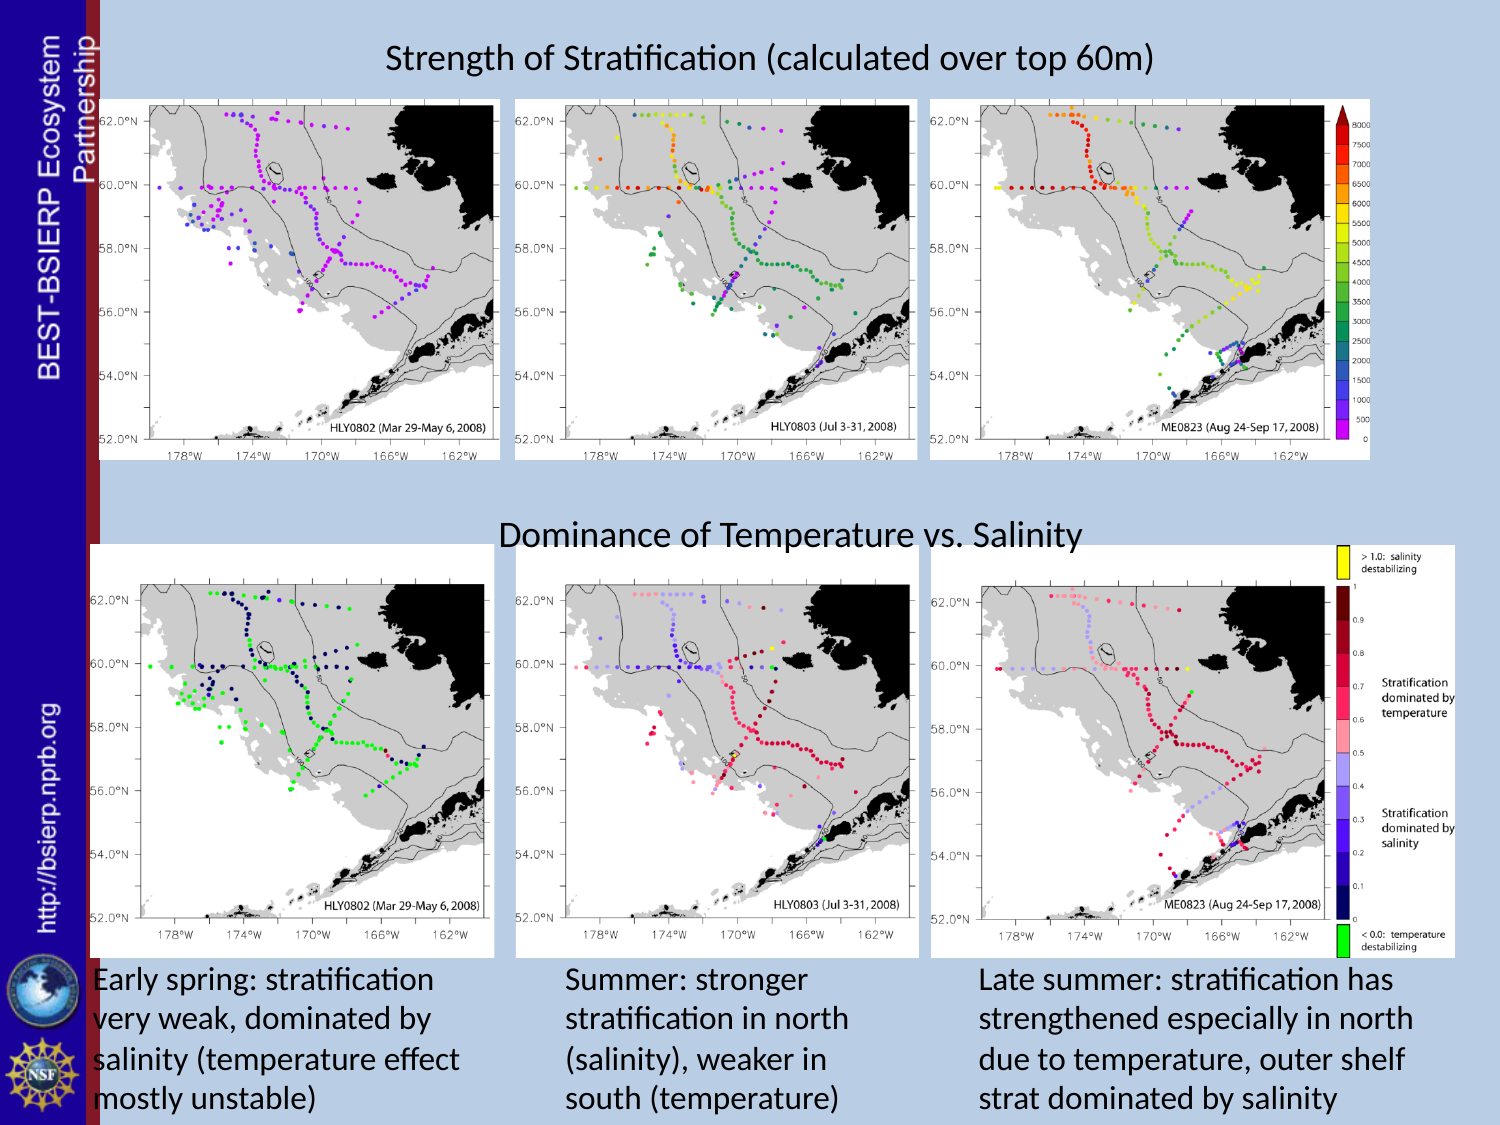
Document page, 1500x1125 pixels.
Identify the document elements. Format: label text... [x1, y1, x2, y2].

picture [930, 545, 1500, 959]
picture [0, 0, 501, 1125]
text_box Late summer: stratification has strengthened especially in north due to temperature, outer shelf strat dominated by salinity [963, 967, 1479, 1124]
text_box Summer: stronger stratification in north (salinity), weaker in south (temperature) [550, 960, 923, 1124]
text_box Strength of Stratification (calculated over top 60m) [257, 25, 1284, 86]
picture [515, 545, 920, 959]
text_box Early spring: stratification very weak, dominated by salinity (temperature effect mostly unstable) [77, 949, 513, 1124]
picture [929, 99, 1370, 460]
text_box Dominance of Temperature vs. Salinity [400, 502, 1182, 562]
picture [514, 99, 918, 460]
